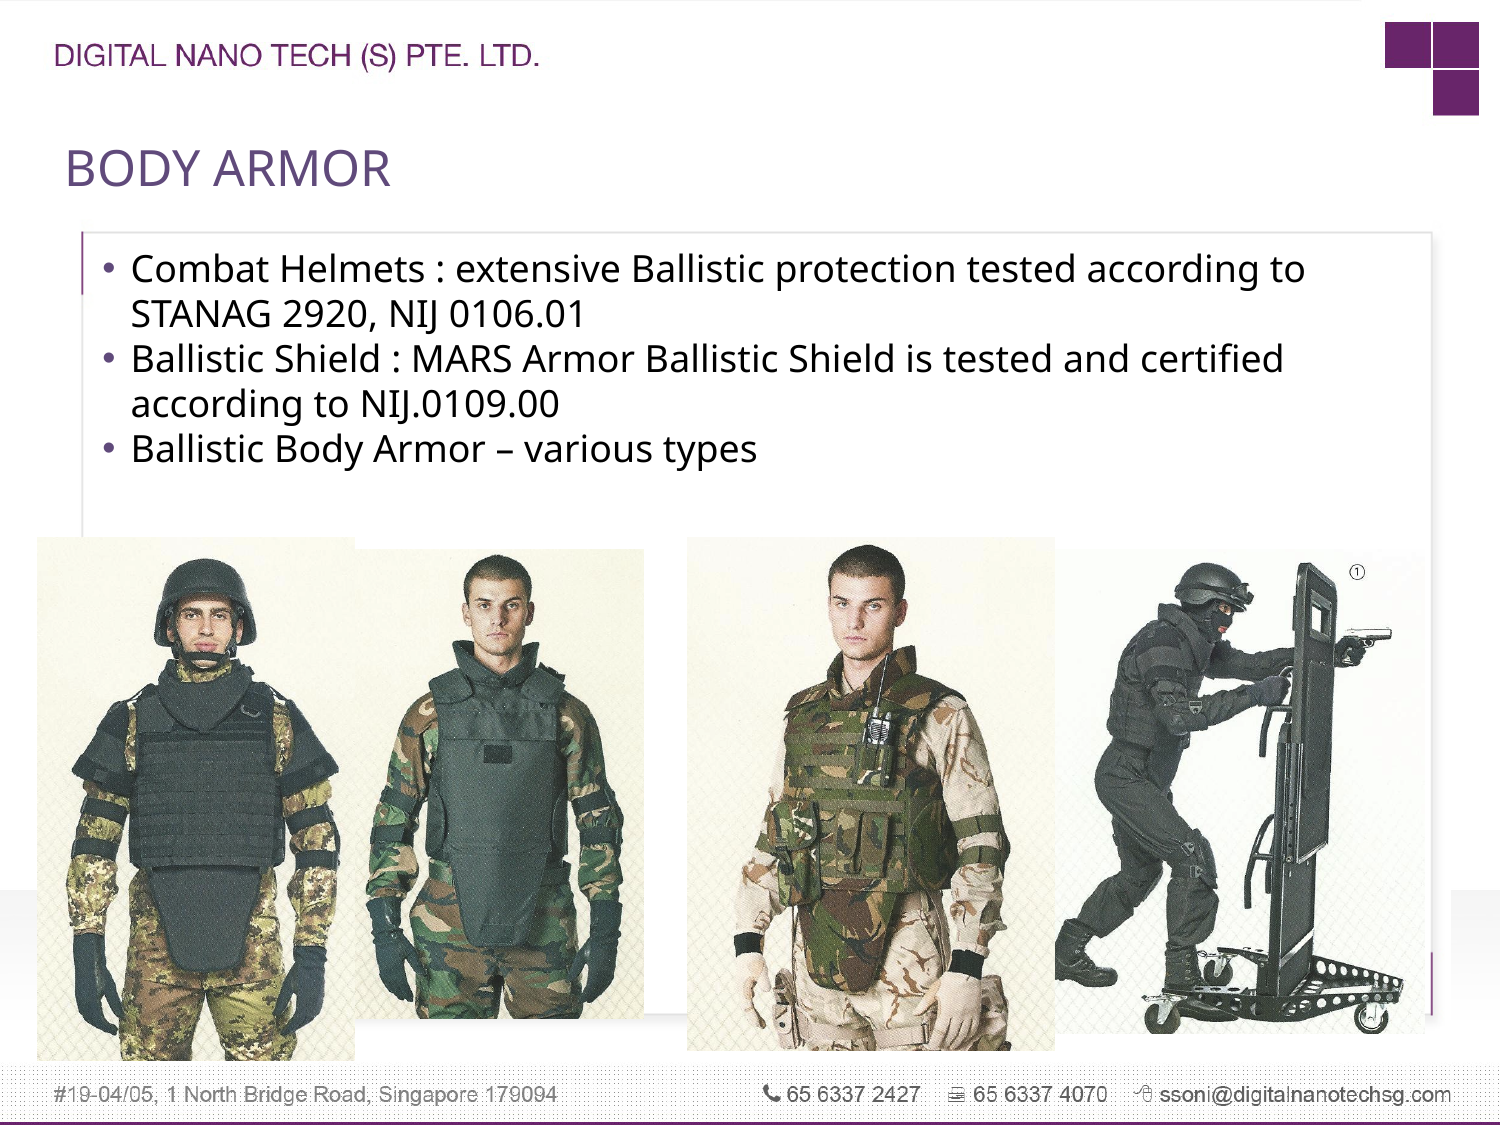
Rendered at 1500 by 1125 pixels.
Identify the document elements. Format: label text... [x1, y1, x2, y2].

picture [0, 0, 1500, 1125]
text_box BODY ARMOR [49, 129, 1388, 221]
